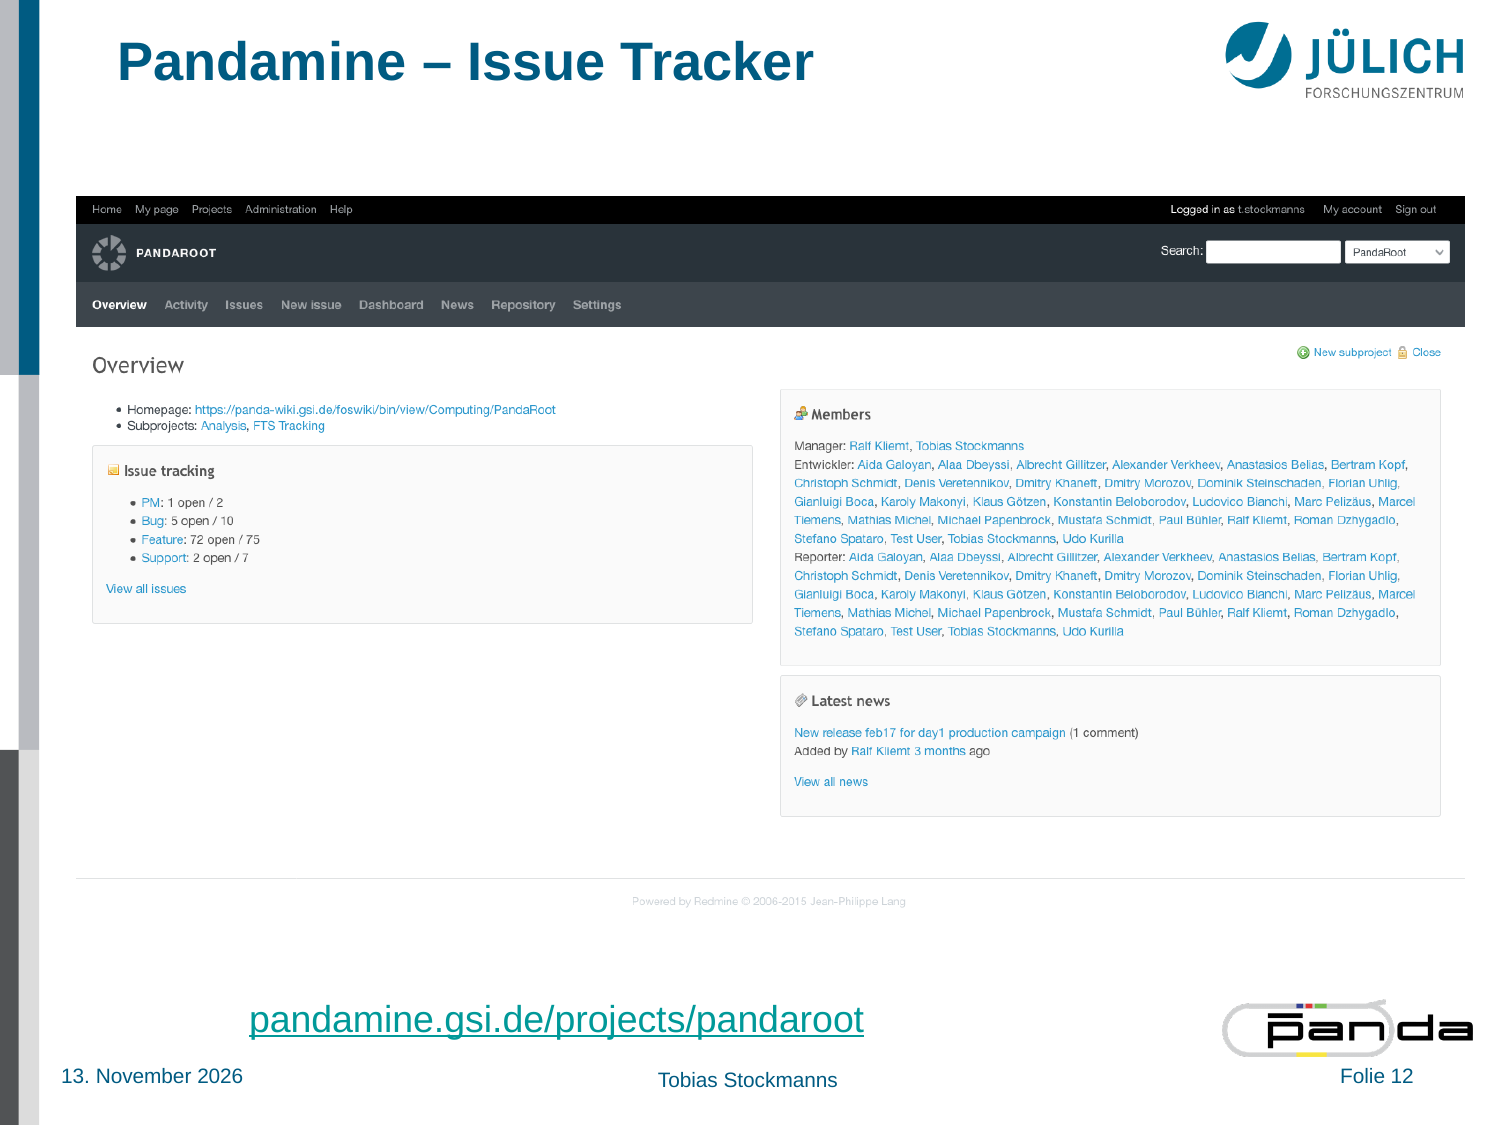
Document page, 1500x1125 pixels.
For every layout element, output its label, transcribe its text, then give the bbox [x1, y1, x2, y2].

picture [76, 195, 1465, 911]
picture [1224, 20, 1463, 98]
title Pandamine – Issue Tracker [116, 11, 1208, 106]
picture [1222, 999, 1473, 1057]
text_box pandamine.gsi.de/projects/pandaroot [234, 987, 880, 1048]
